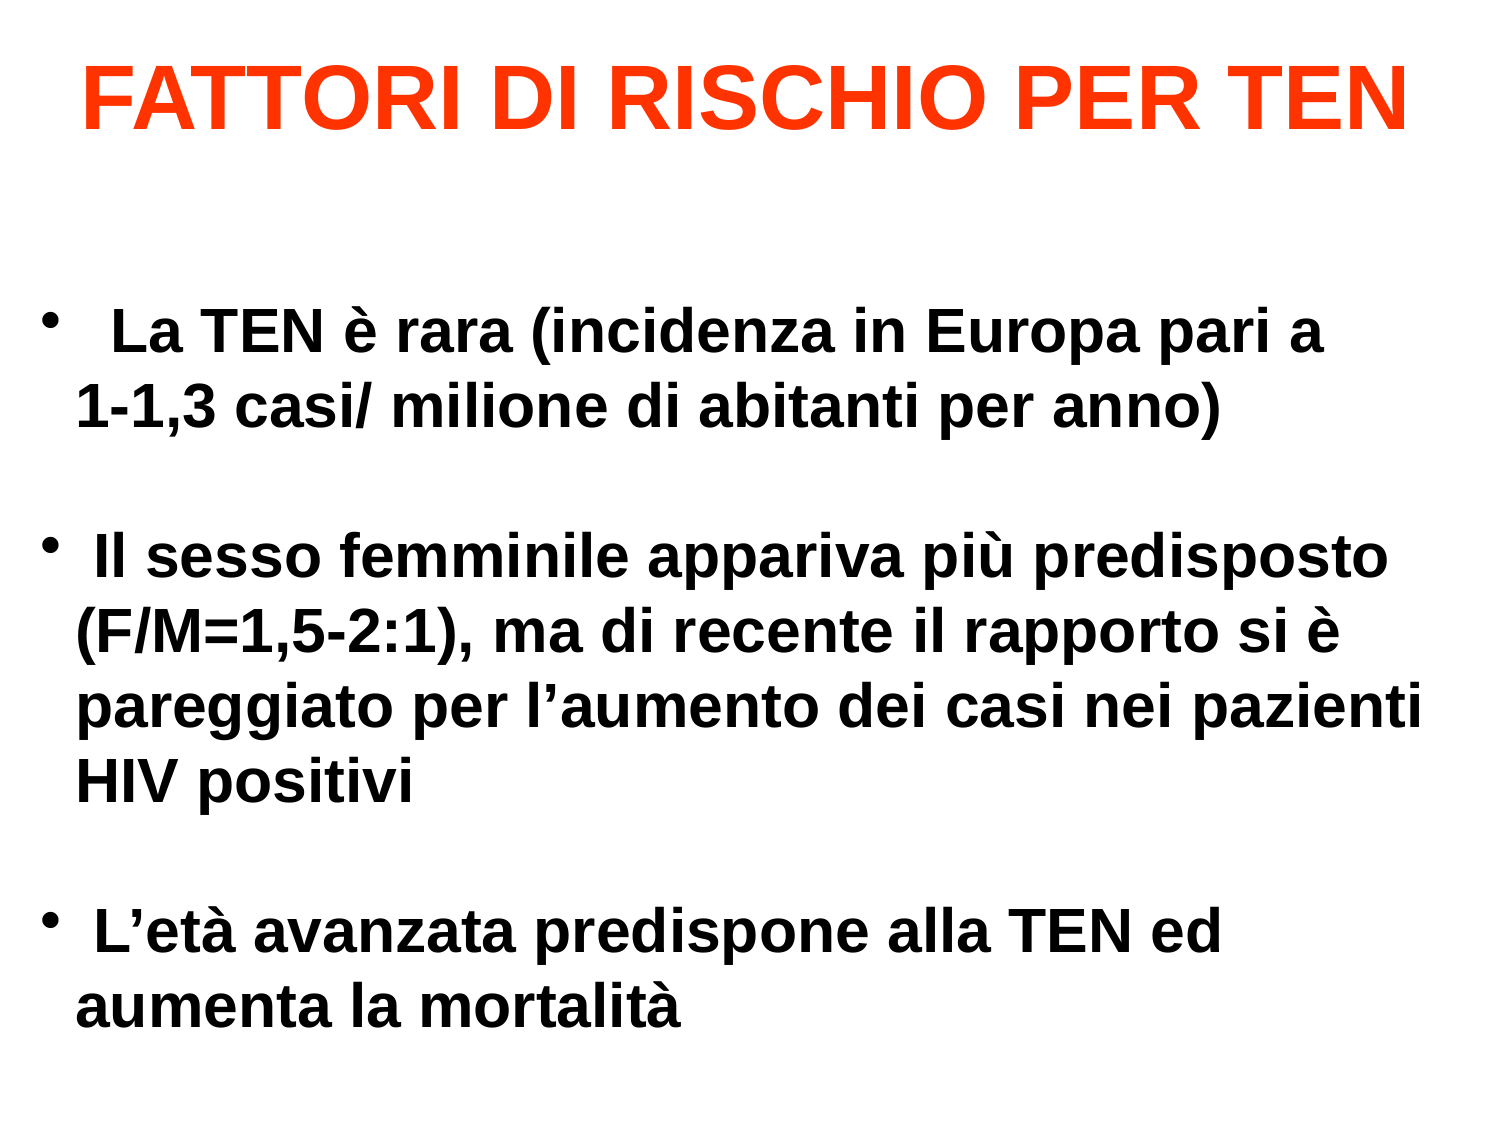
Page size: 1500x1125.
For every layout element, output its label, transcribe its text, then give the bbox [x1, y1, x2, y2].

text_box La TEN è rara (incidenza in Europa pari a 1-1,3 casi/ milione di abitanti per anno) Il sesso femminile appariva più predisposto (F/M=1,5-2:1), ma di recente il rapporto si è pareggiato per l’aumento dei casi nei pazienti HIV positivi L’età avanzata predispone alla TEN ed aumenta la mortalità [26, 207, 1471, 1122]
text_box FATTORI DI RISCHIO PER TEN [65, 30, 1428, 156]
